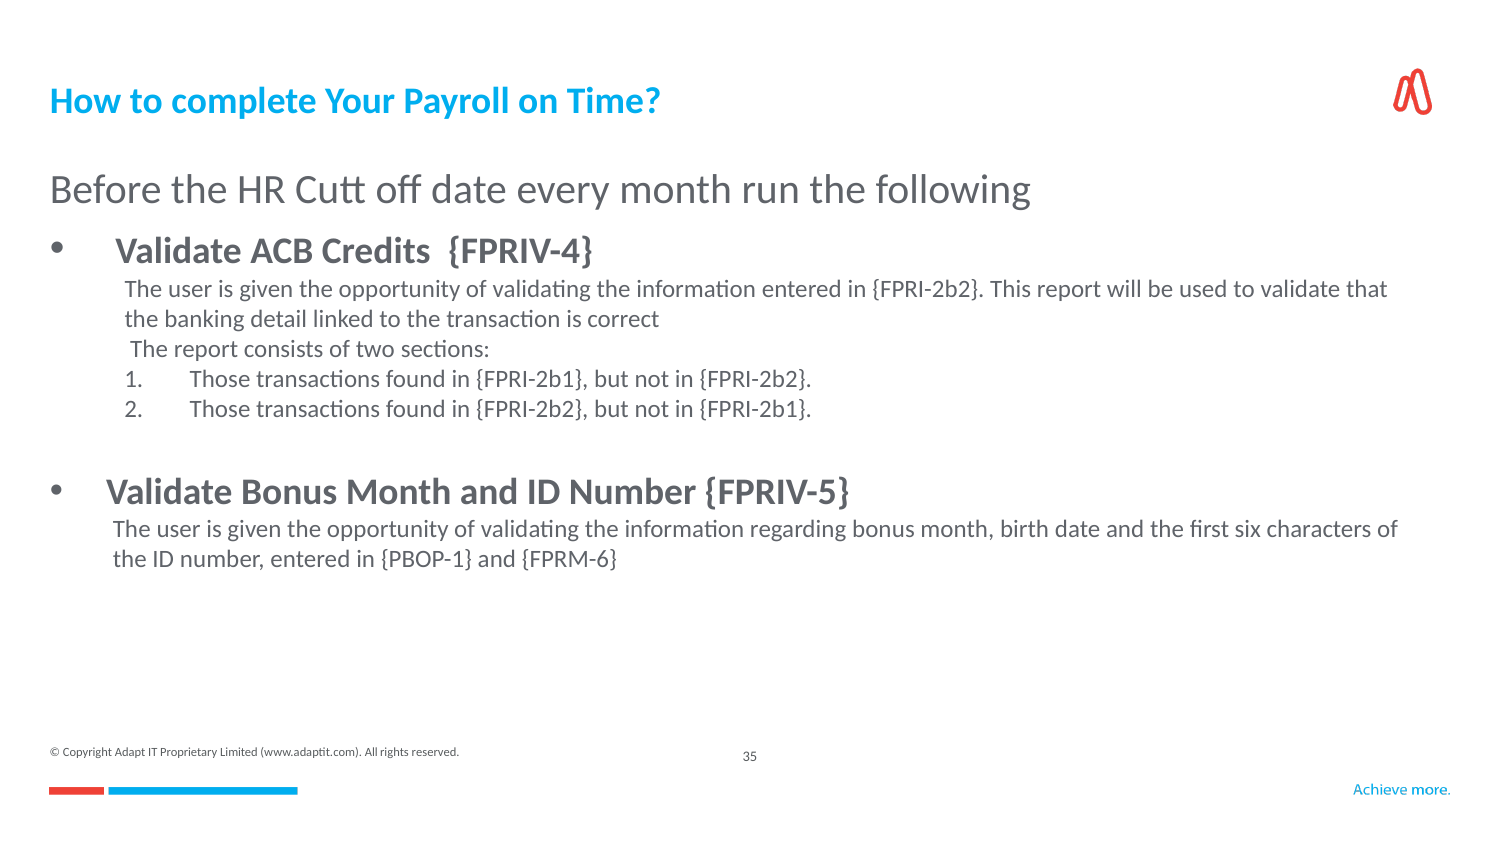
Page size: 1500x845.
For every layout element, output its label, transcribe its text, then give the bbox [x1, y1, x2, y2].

list Before the HR Cutt off date every month run the following Validate ACB Credits {FPRIV-4} The user is given the opportunity of validating the information entered in {FPRI-2b2}. This report will be used to validate that the banking detail linked to the transaction is correct The report consists of two sections: 1. Those transactions found in {FPRI-2b1}, but not in {FPRI-2b2}. 2. Those transactions found in {FPRI-2b2}, but not in {FPRI-2b1}. Validate Bonus Month and ID Number {FPRIV-5} The user is given the opportunity of validating the information regarding bonus month, birth date and the first six characters of the ID number, entered in {PBOP-1} and {FPRM-6} [49, 152, 1404, 720]
picture [49, 783, 1371, 795]
picture [1374, 783, 1450, 795]
title How to complete Your Payroll on Time? [49, 57, 1450, 137]
